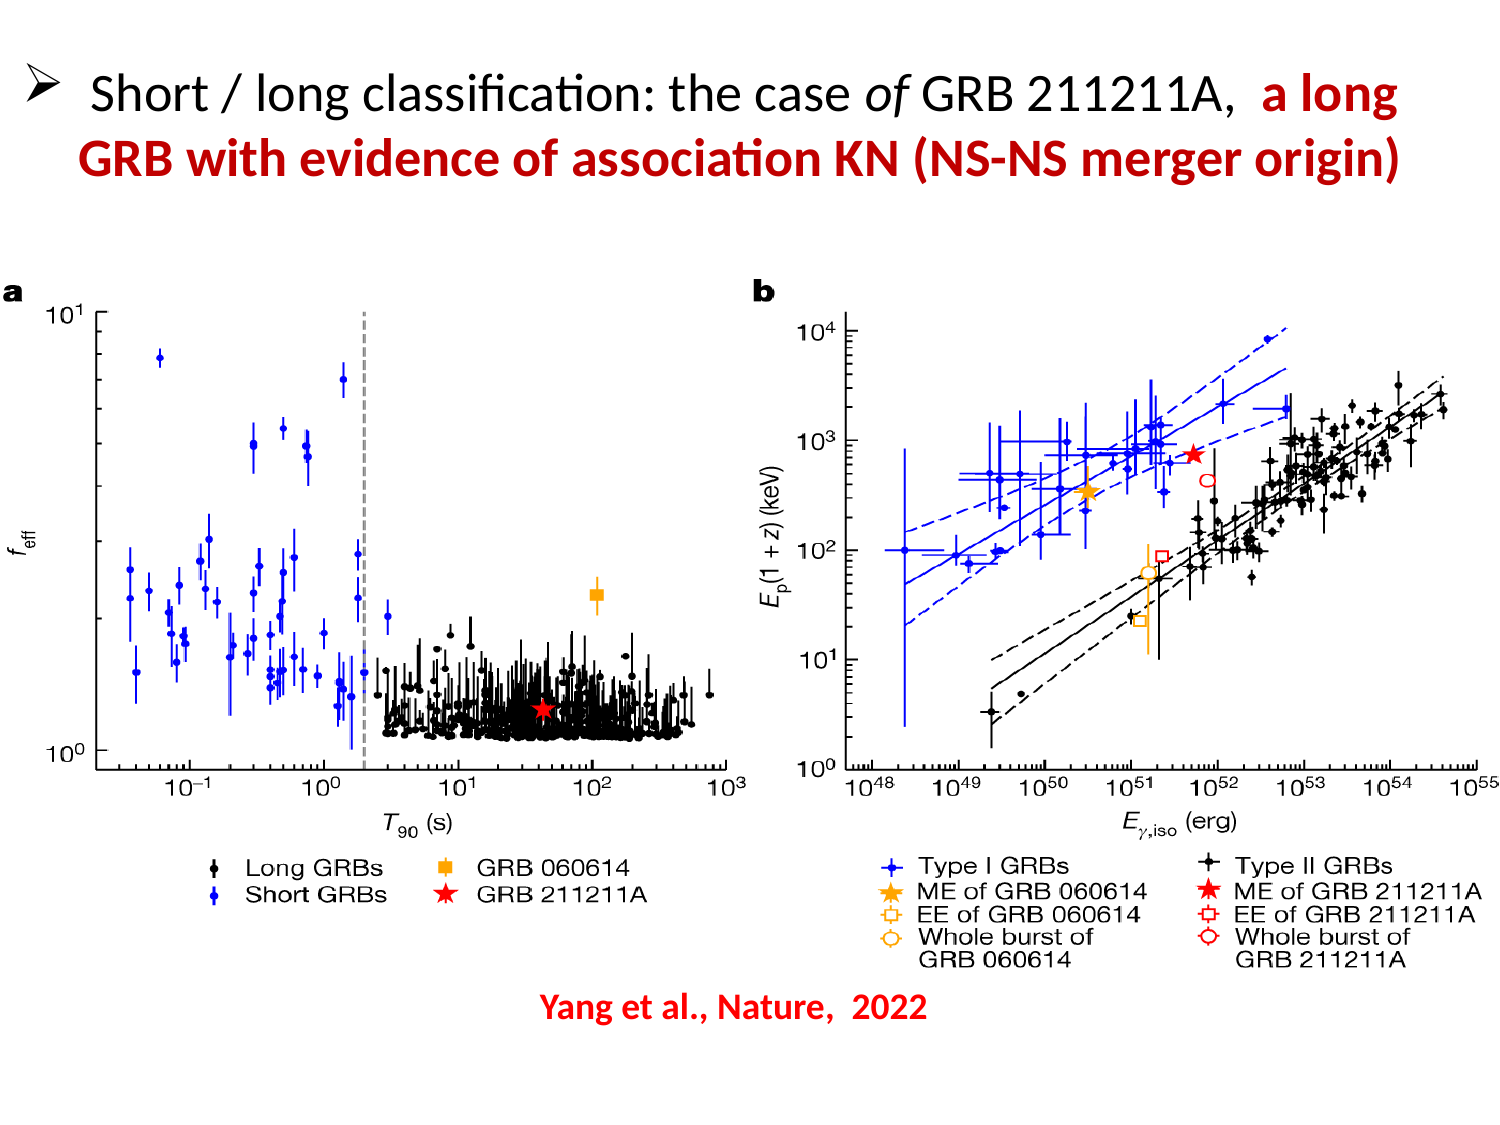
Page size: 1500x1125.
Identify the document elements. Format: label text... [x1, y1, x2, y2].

text_box Short / long classification: the case of GRB 211211A, a long GRB with evidence of association KN (NS-NS merger origin) [7, 49, 1495, 138]
text_box Yang et al., Nature, 2022 [524, 974, 1040, 1035]
picture [0, 279, 1499, 968]
